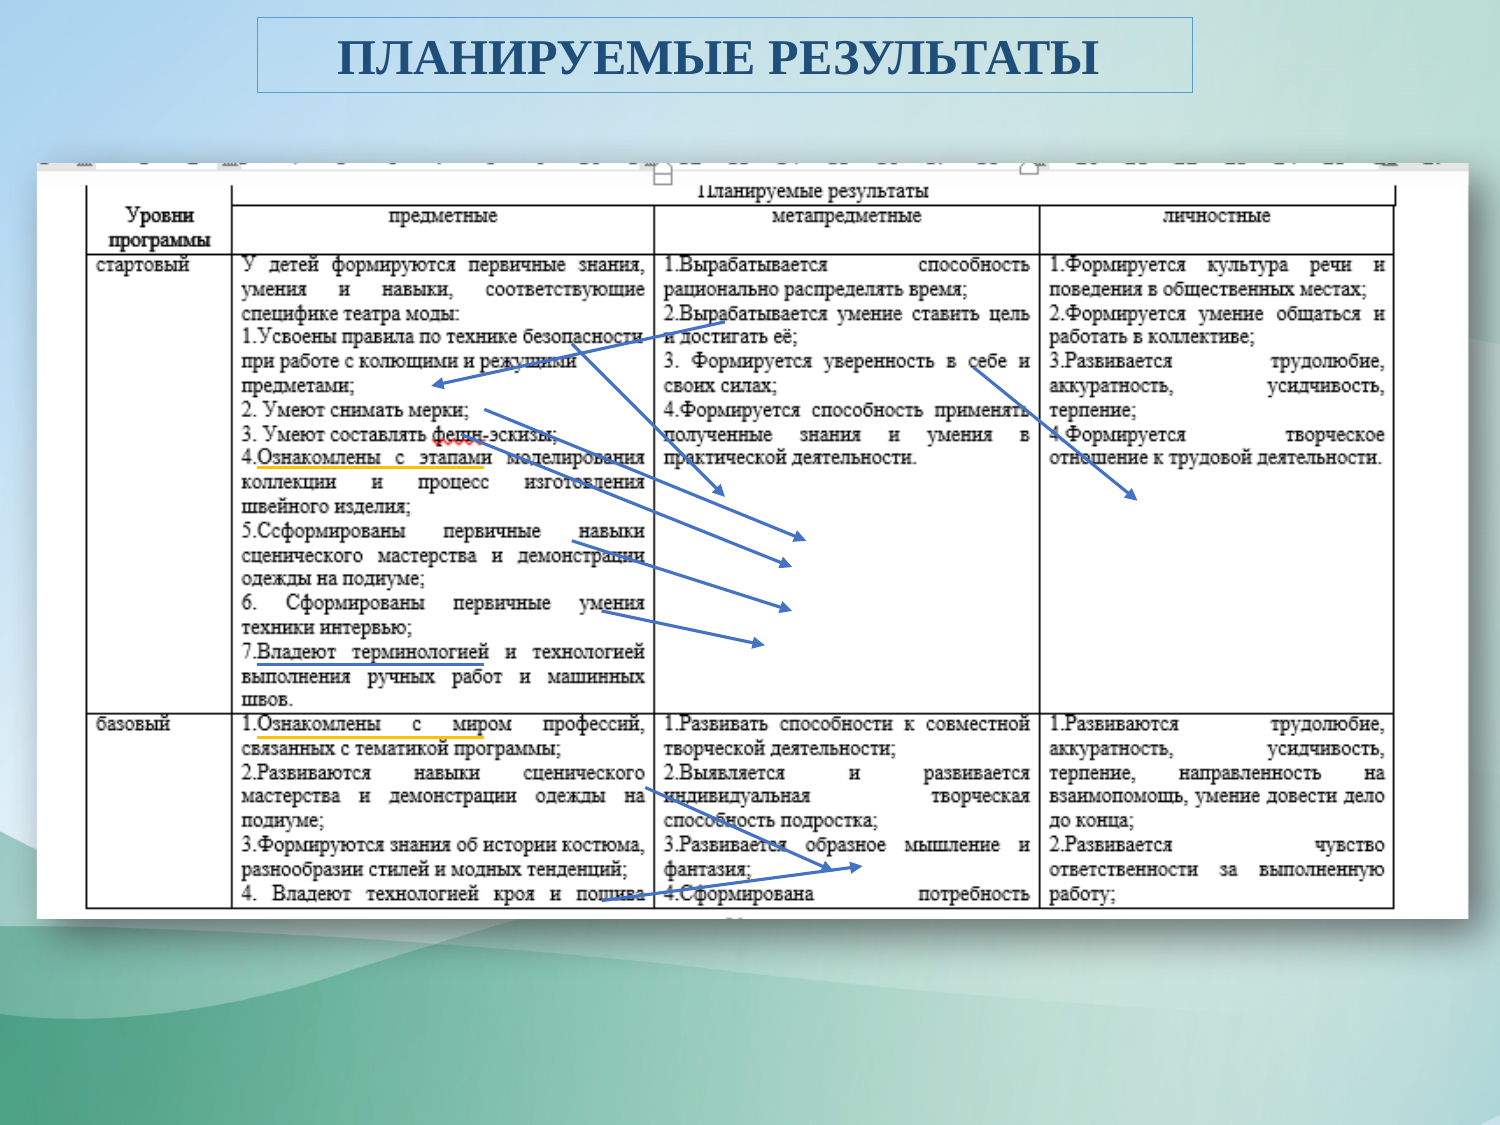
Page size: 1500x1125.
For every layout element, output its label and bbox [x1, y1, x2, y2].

text_box [973, 367, 1138, 501]
text_box [571, 540, 793, 611]
text_box [484, 409, 807, 541]
text_box [571, 386, 725, 409]
text_box [601, 610, 765, 646]
text_box [460, 434, 793, 568]
text_box [601, 865, 863, 901]
picture [0, 0, 1500, 1125]
text_box [431, 321, 725, 386]
text_box [645, 787, 834, 865]
